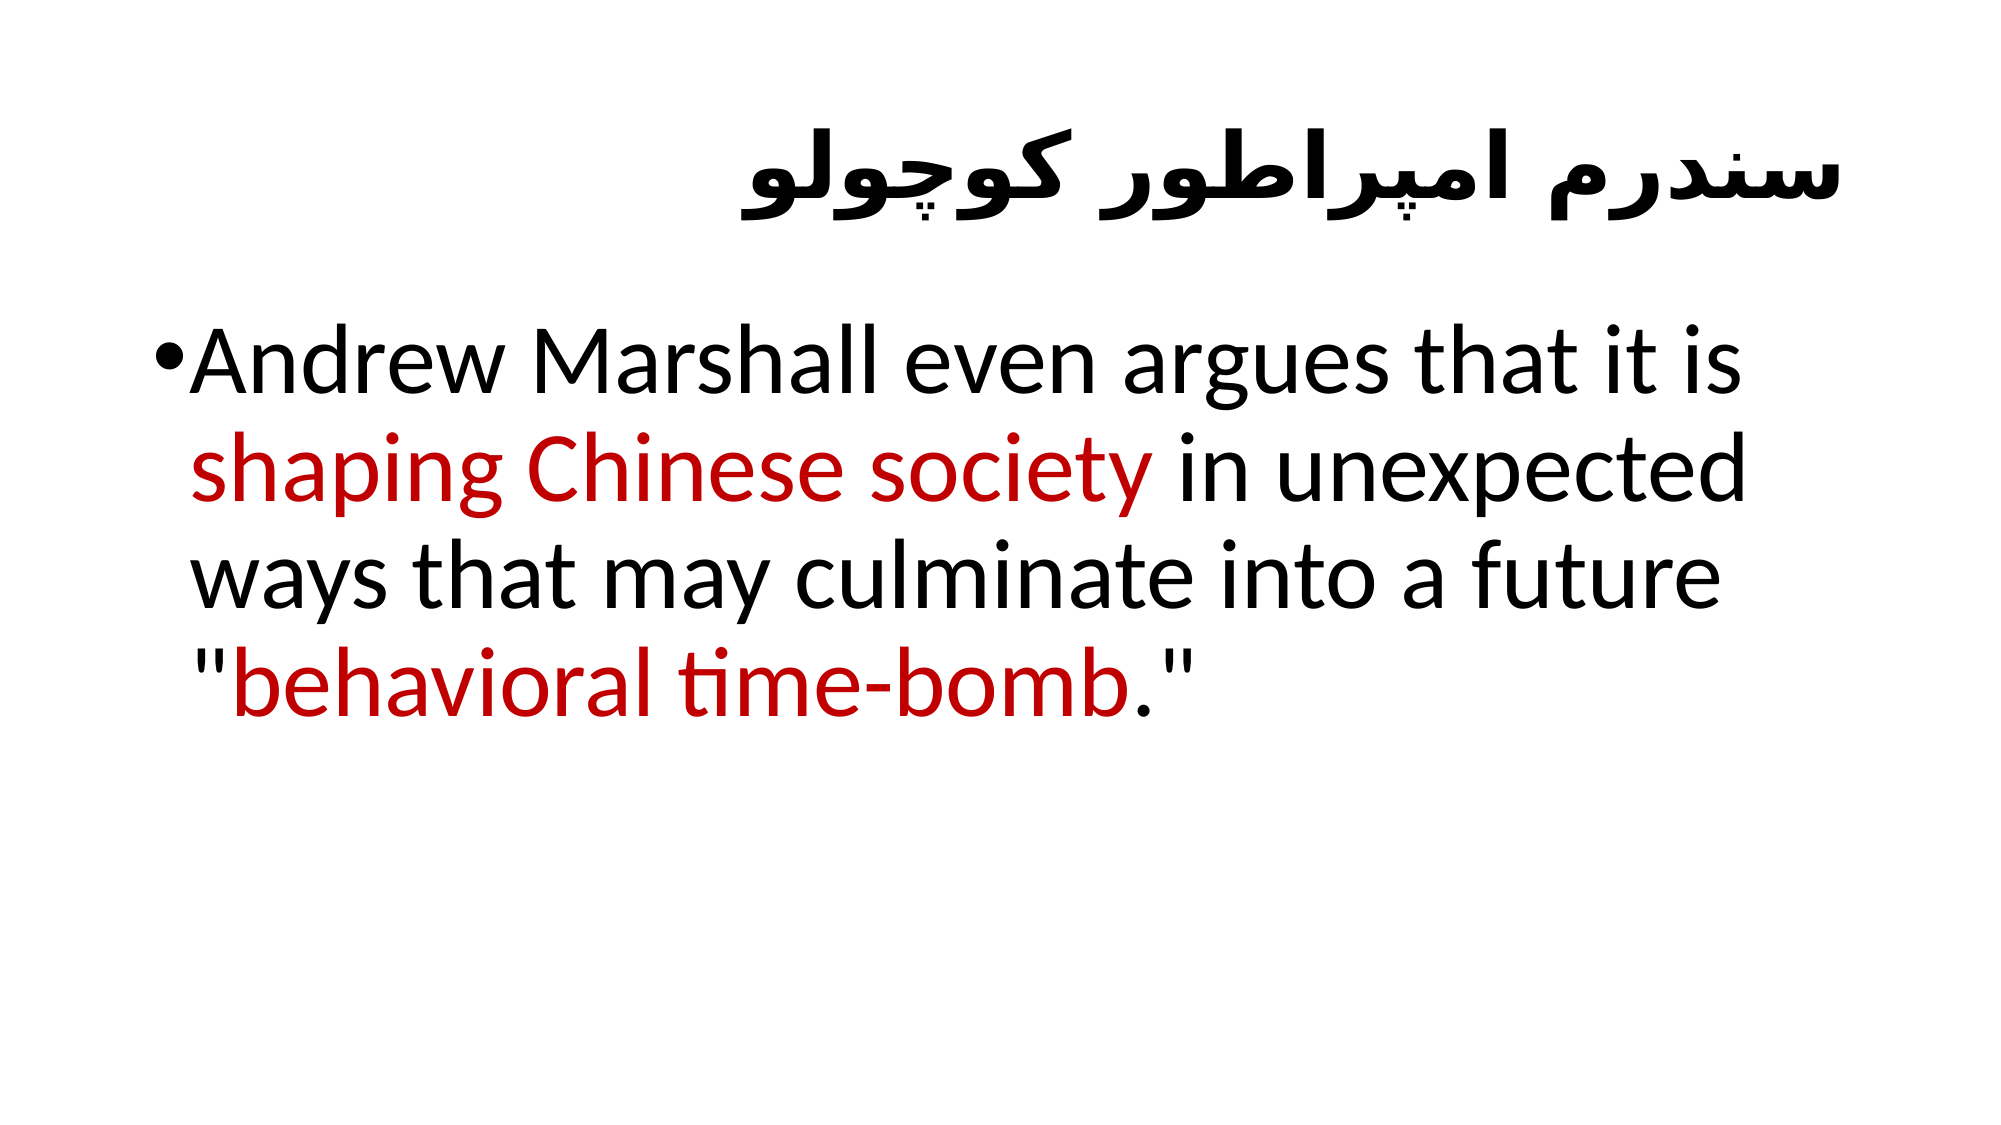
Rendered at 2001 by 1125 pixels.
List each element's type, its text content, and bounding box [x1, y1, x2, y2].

list Andrew Marshall even argues that it is shaping Chinese society in unexpected ways that may culminate into a future "behavioral time-bomb." [137, 299, 1863, 1014]
title سندرم امپراطور کوچولو [137, 59, 1863, 278]
